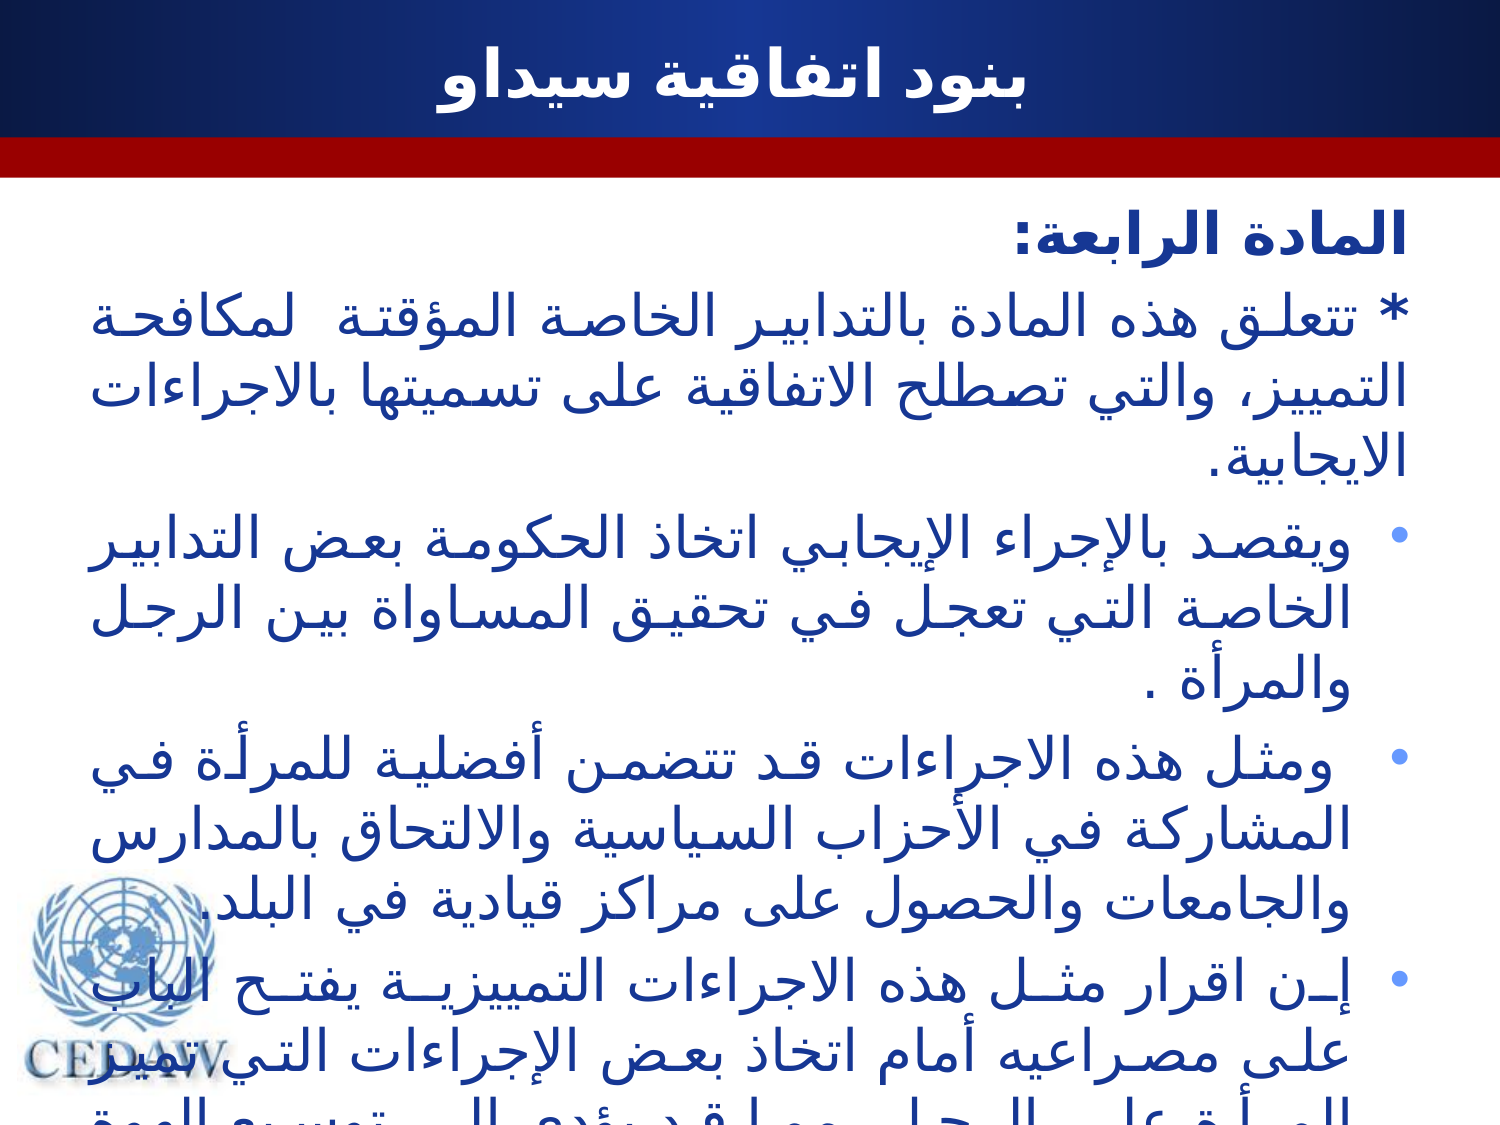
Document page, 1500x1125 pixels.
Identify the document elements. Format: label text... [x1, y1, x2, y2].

picture [17, 869, 239, 1100]
title بنود اتفاقية سيداو [49, 24, 1438, 118]
list المادة الرابعة: * تتعلق هذه المادة بالتدابير الخاصة المؤقتة لمكافحة التمييز، والتي تصطلح الاتفاقية على تسميتها بالاجراءات الايجابية. ويقصد بالإجراء الإيجابي اتخاذ الحكومة بعض التدابير الخاصة التي تعجل في تحقيق المساواة بين الرجل والمرأة . ومثل هذه الاجراءات قد تتضمن أفضلية للمرأة في المشاركة في الأحزاب السياسية والالتحاق بالمدارس والجامعات والحصول على مراكز قيادية في البلد. إن اقرار مثل هذه الاجراءات التمييزية يفتح الباب على مصراعيه أمام اتخاذ بعض الإجراءات التي تميز المرأة على الرجل، مما قد يؤدي إلى توسيع الهوة بين حقوق المرأة وحقوق الرجل. [74, 188, 1426, 1051]
